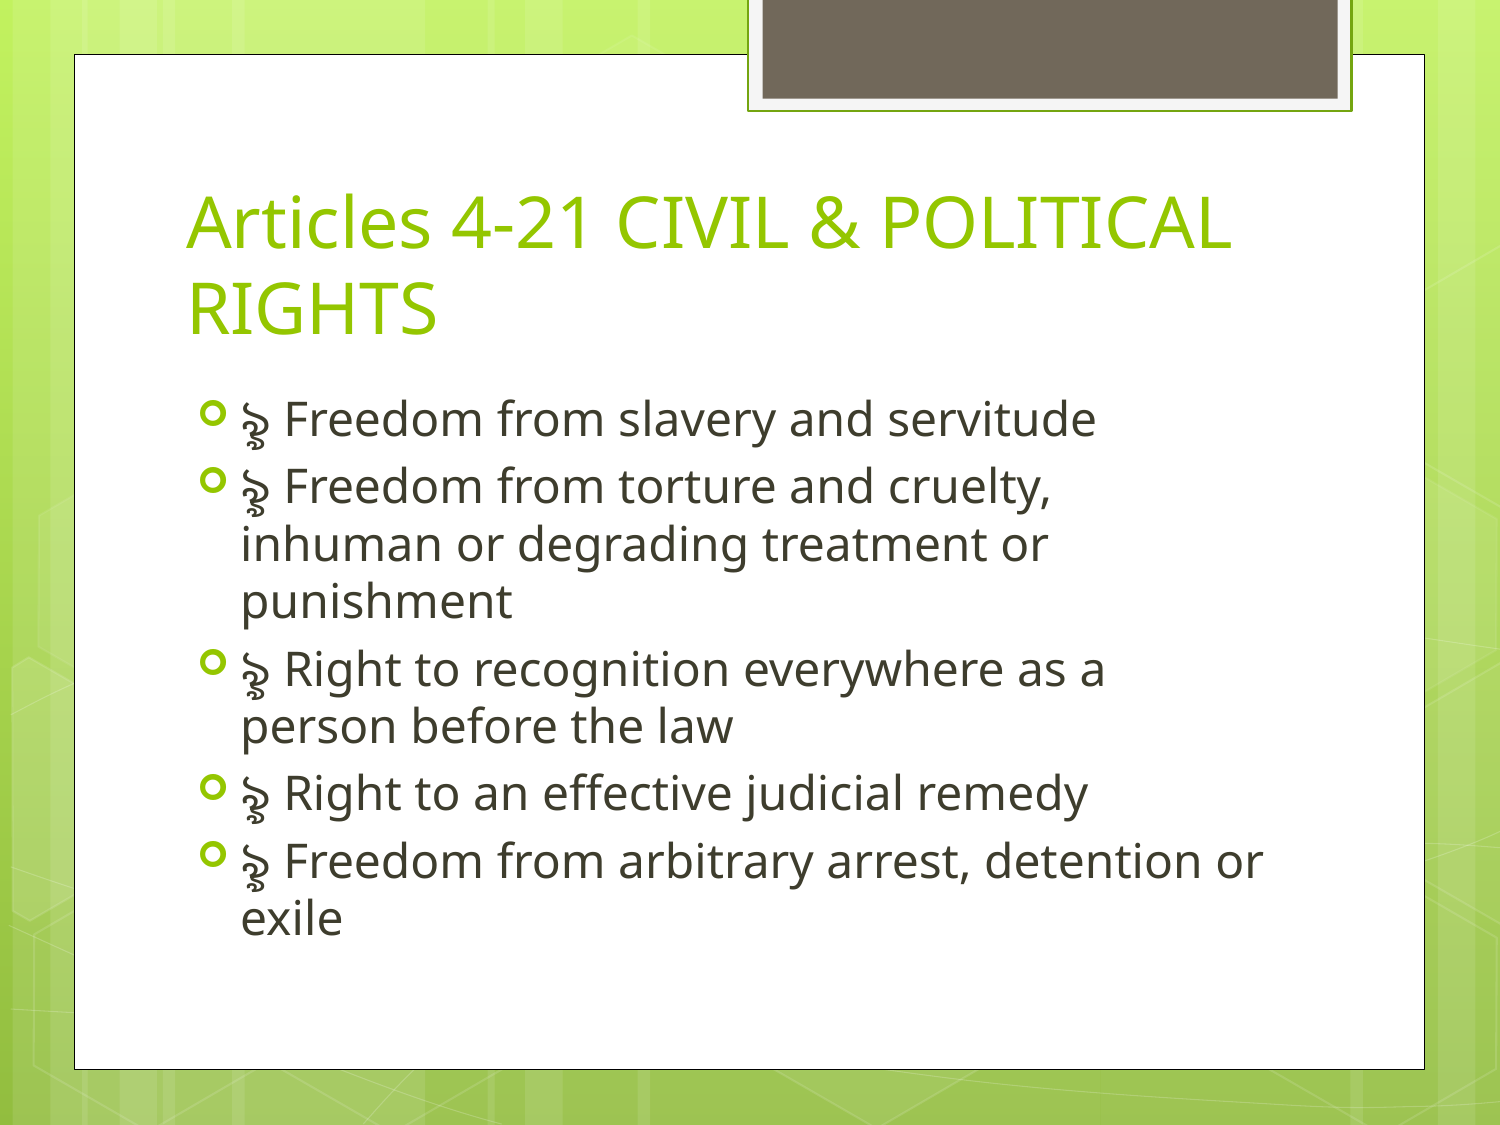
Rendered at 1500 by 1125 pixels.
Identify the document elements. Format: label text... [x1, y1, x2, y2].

list ৡ Freedom from slavery and servitude ৡ Freedom from torture and cruelty, inhuman or degrading treatment or punishment ৡ Right to recognition everywhere as a person before the law ৡ Right to an effective judicial remedy ৡ Freedom from arbitrary arrest, detention or exile [171, 381, 1283, 957]
title Articles 4-21 CIVIL & POLITICAL RIGHTS [171, 168, 1324, 357]
